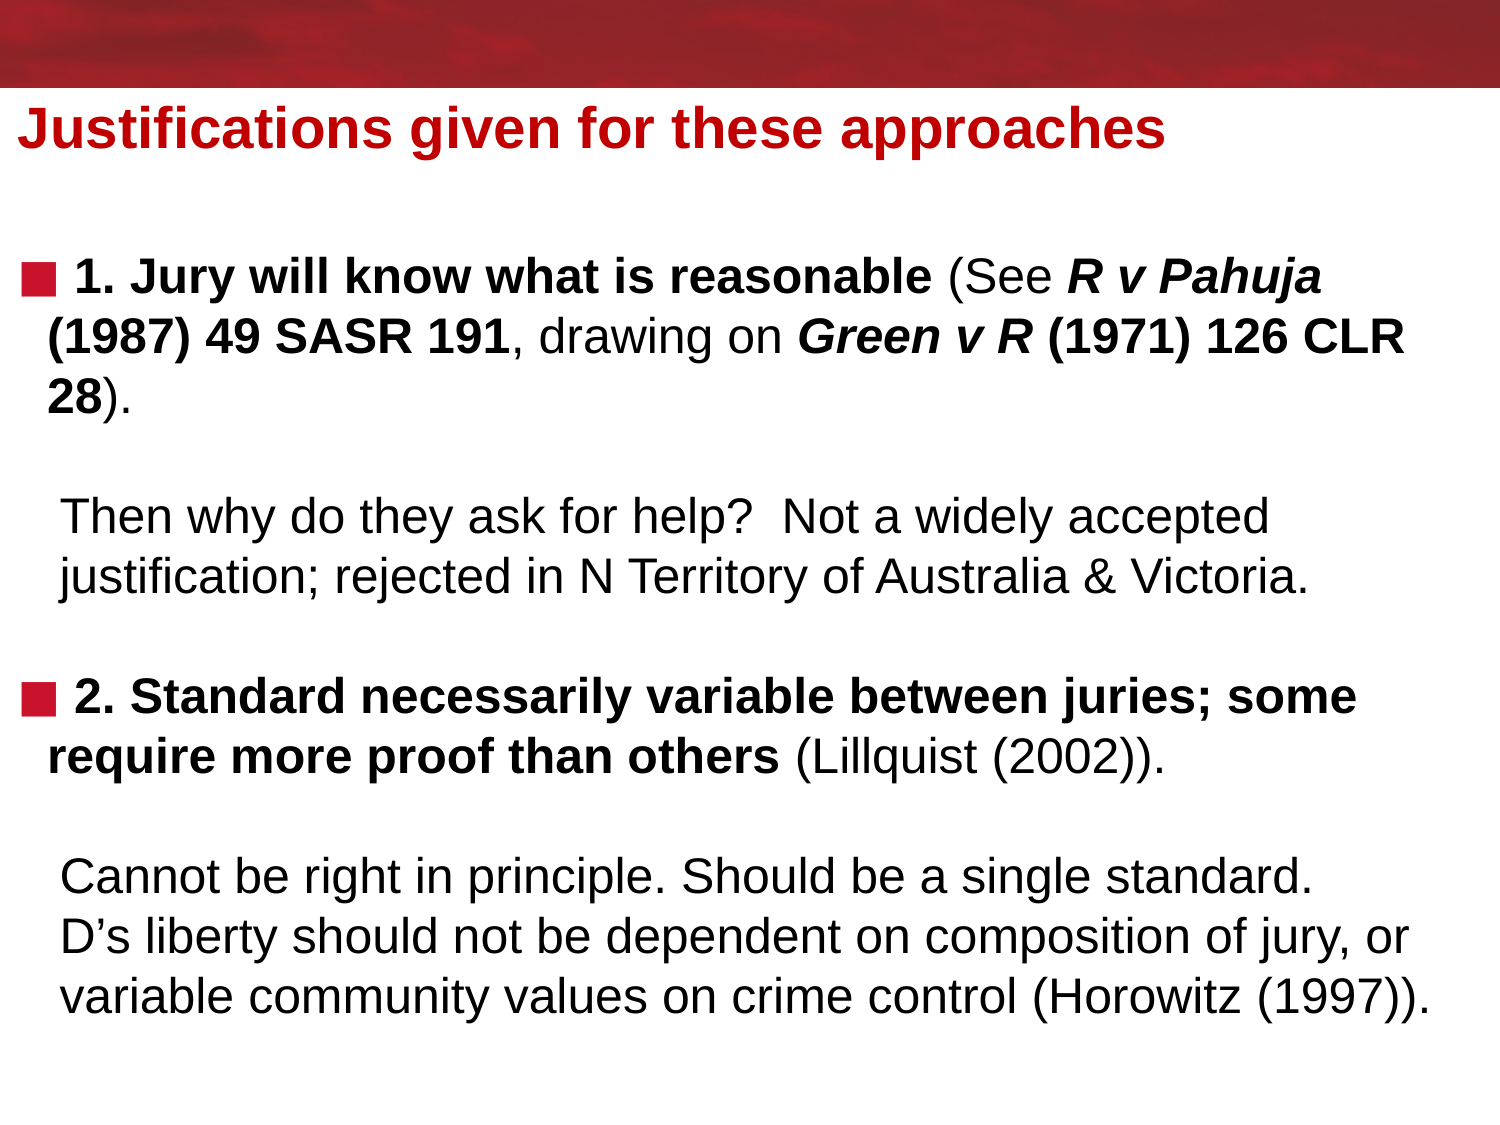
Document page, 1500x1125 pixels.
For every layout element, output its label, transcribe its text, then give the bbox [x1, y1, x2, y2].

picture [0, 0, 1500, 1125]
title Justifications given for these approaches [17, 90, 1471, 243]
list 1. Jury will know what is reasonable (See R v Pahuja (1987) 49 SASR 191, drawing on Green v R (1971) 126 CLR 28). Then why do they ask for help? Not a widely accepted justification; rejected in N Territory of Australia & Victoria. 2. Standard necessarily variable between juries; some require more proof than others (Lillquist (2002)). Cannot be right in principle. Should be a single standard. D’s liberty should not be dependent on composition of jury, or variable community values on crime control (Horowitz (1997)). [17, 243, 1471, 1094]
